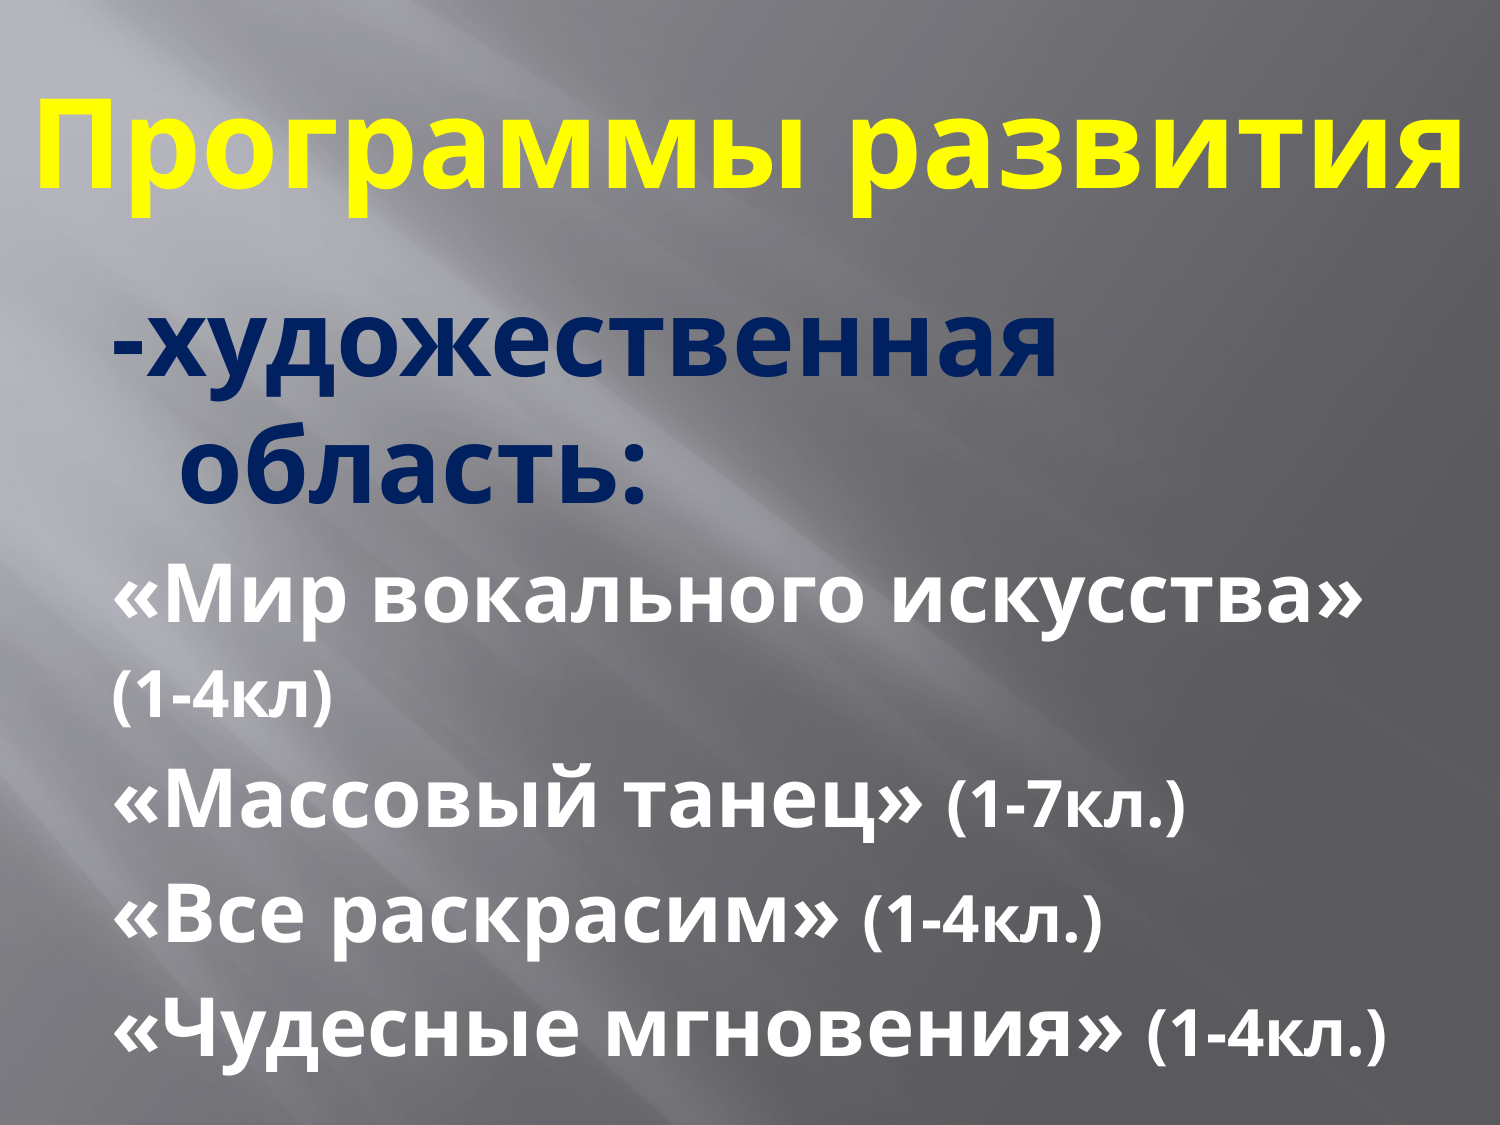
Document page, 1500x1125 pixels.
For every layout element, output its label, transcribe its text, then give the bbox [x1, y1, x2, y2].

list -художественная область: «Мир вокального искусства» (1-4кл) «Массовый танец» (1-7кл.) «Все раскрасим» (1-4кл.) «Чудесные мгновения» (1-4кл.) [75, 262, 1425, 1094]
title Программы развития [0, 45, 1500, 233]
